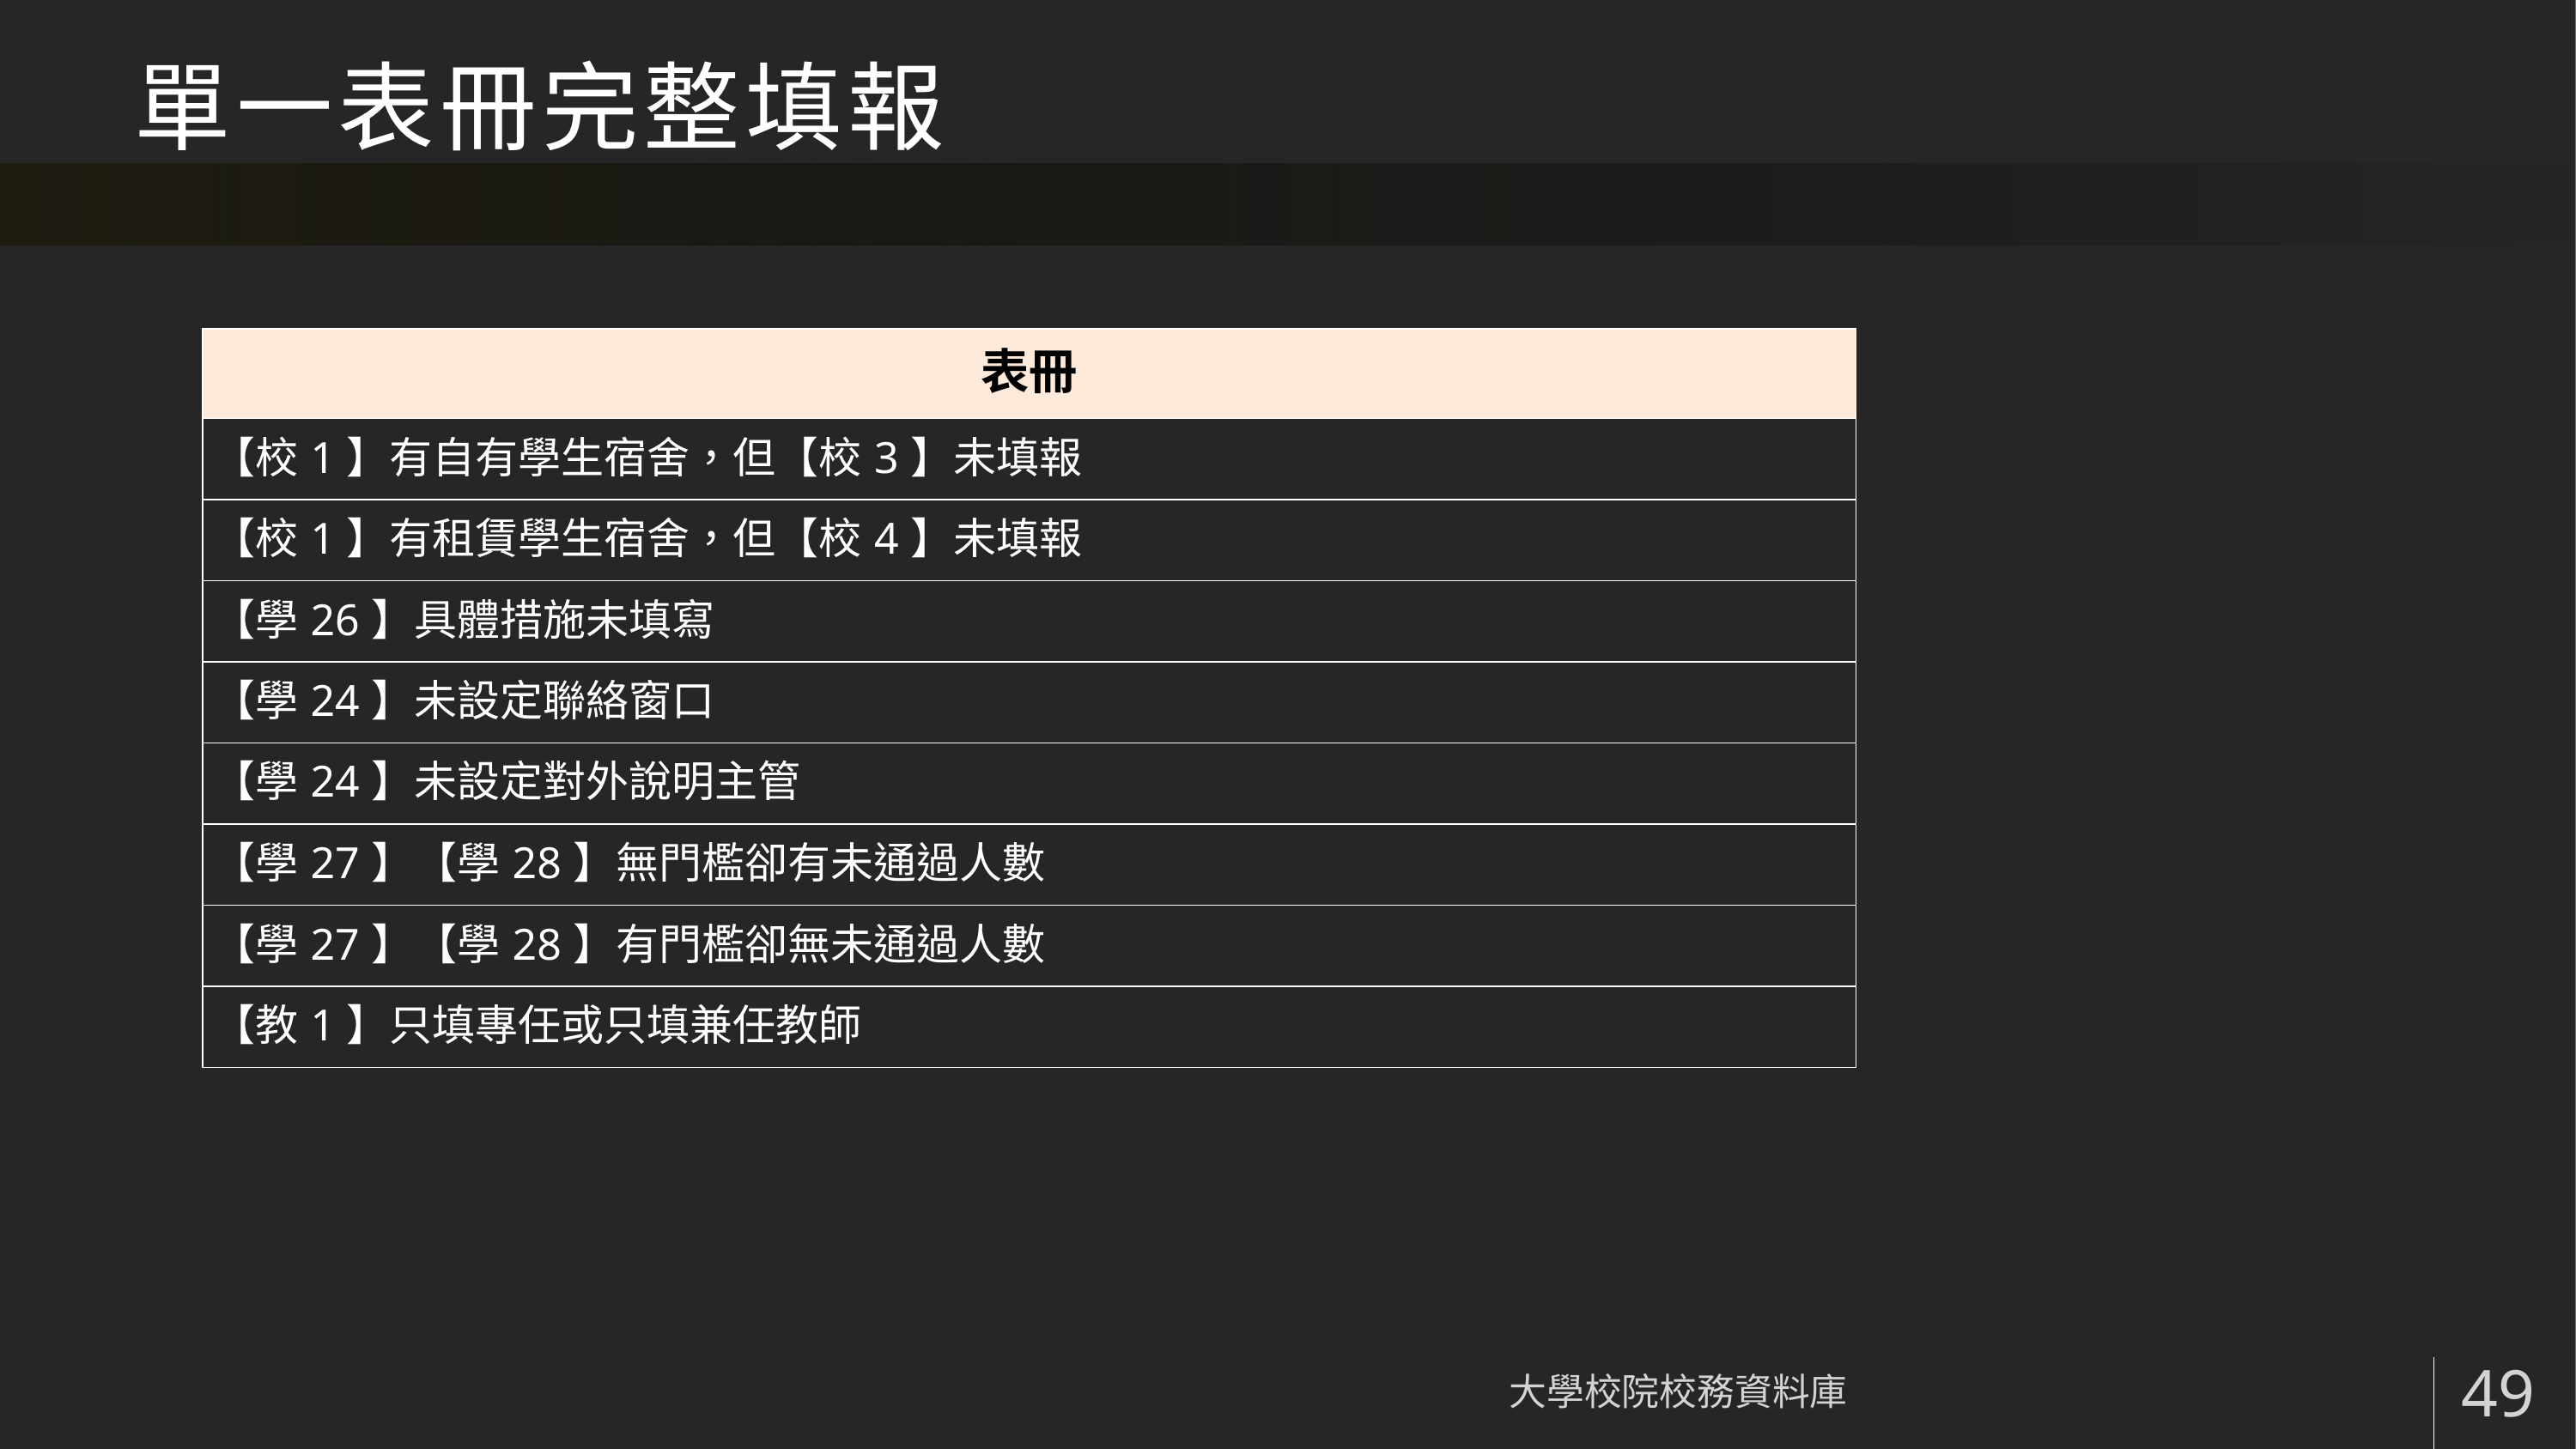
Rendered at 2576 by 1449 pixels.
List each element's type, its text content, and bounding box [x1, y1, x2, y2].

table_cell 【學24】未設定對外說明主管 [204, 743, 1856, 823]
title 單一表冊完整填報 [111, 0, 2430, 174]
table_header 表冊 [204, 330, 1856, 418]
slide_number 49 [2438, 1357, 2576, 1434]
footer 大學校院校務資料庫 [922, 1356, 2434, 1434]
table_cell 【校1】有自有學生宿舍，但【校3】未填報 [204, 419, 1856, 499]
table_cell 【學27】【學28】有門檻卻無未通過人數 [204, 906, 1856, 985]
table_cell 【教1】只填專任或只填兼任教師 [204, 987, 1856, 1067]
table_cell 【學27】【學28】無門檻卻有未通過人數 [204, 825, 1856, 905]
table_cell 【學26】具體措施未填寫 [204, 581, 1856, 661]
table_cell 【學24】未設定聯絡窗口 [204, 663, 1856, 743]
table_cell 【校1】有租賃學生宿舍，但【校4】未填報 [204, 500, 1856, 580]
